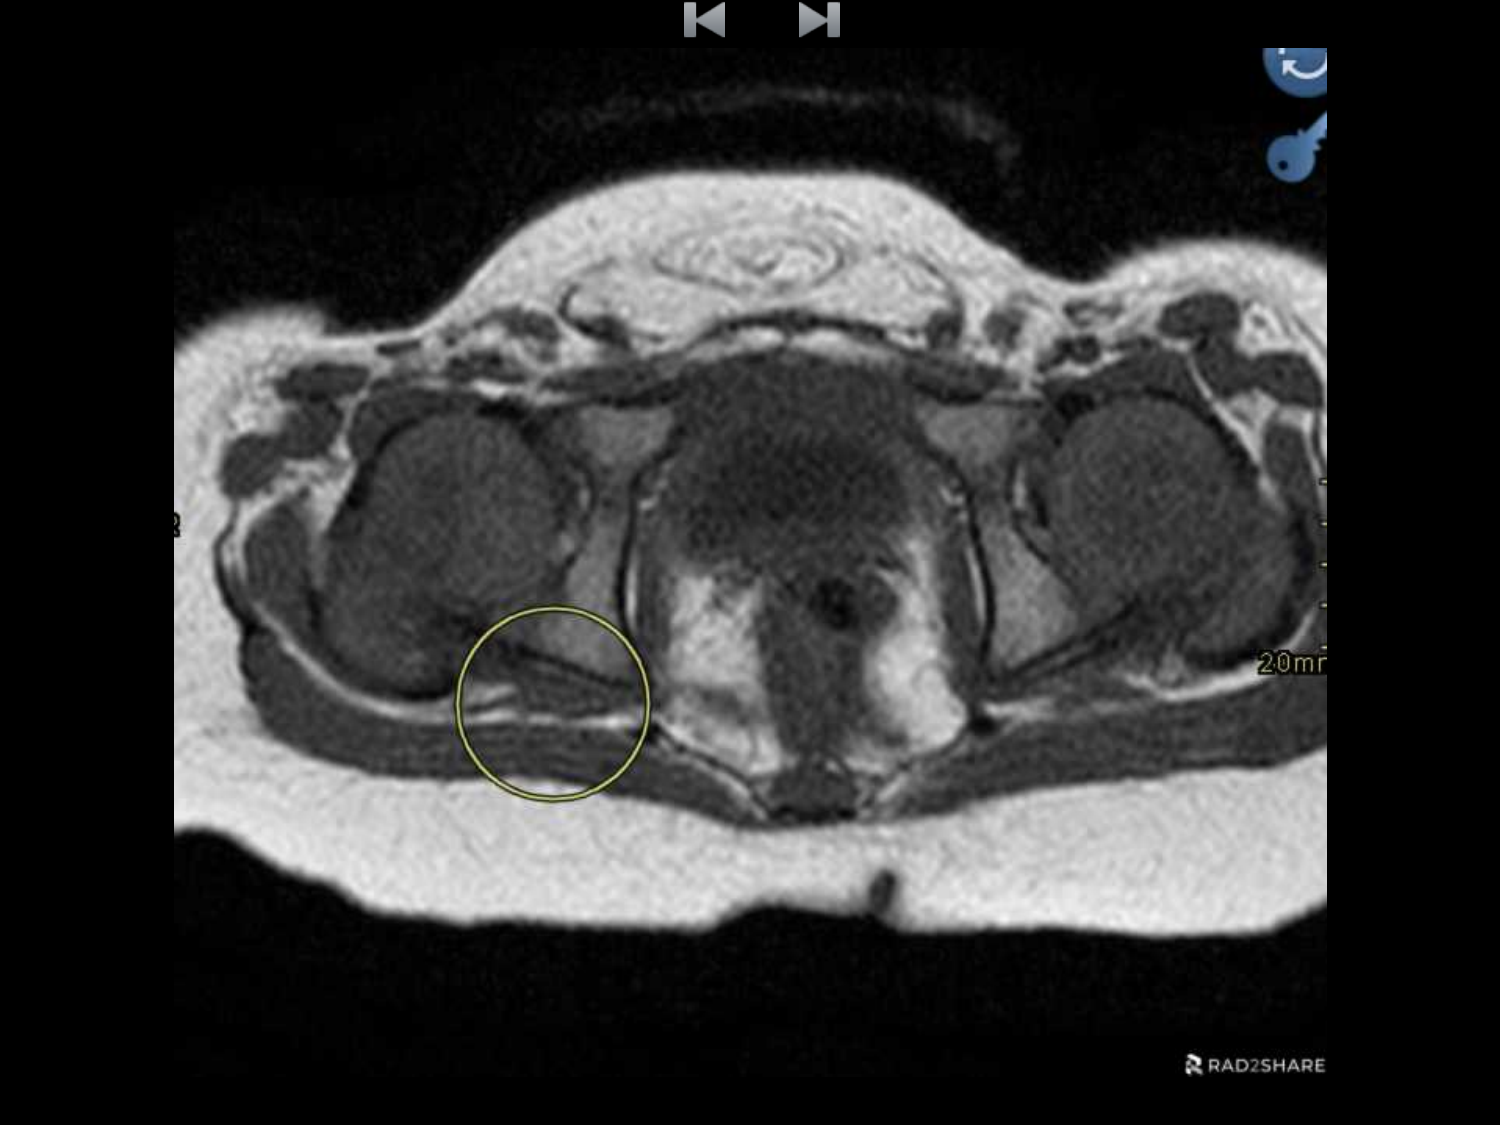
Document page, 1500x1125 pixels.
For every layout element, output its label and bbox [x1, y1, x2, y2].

picture [684, 0, 725, 41]
picture [174, 48, 1327, 1077]
picture [799, 0, 840, 41]
